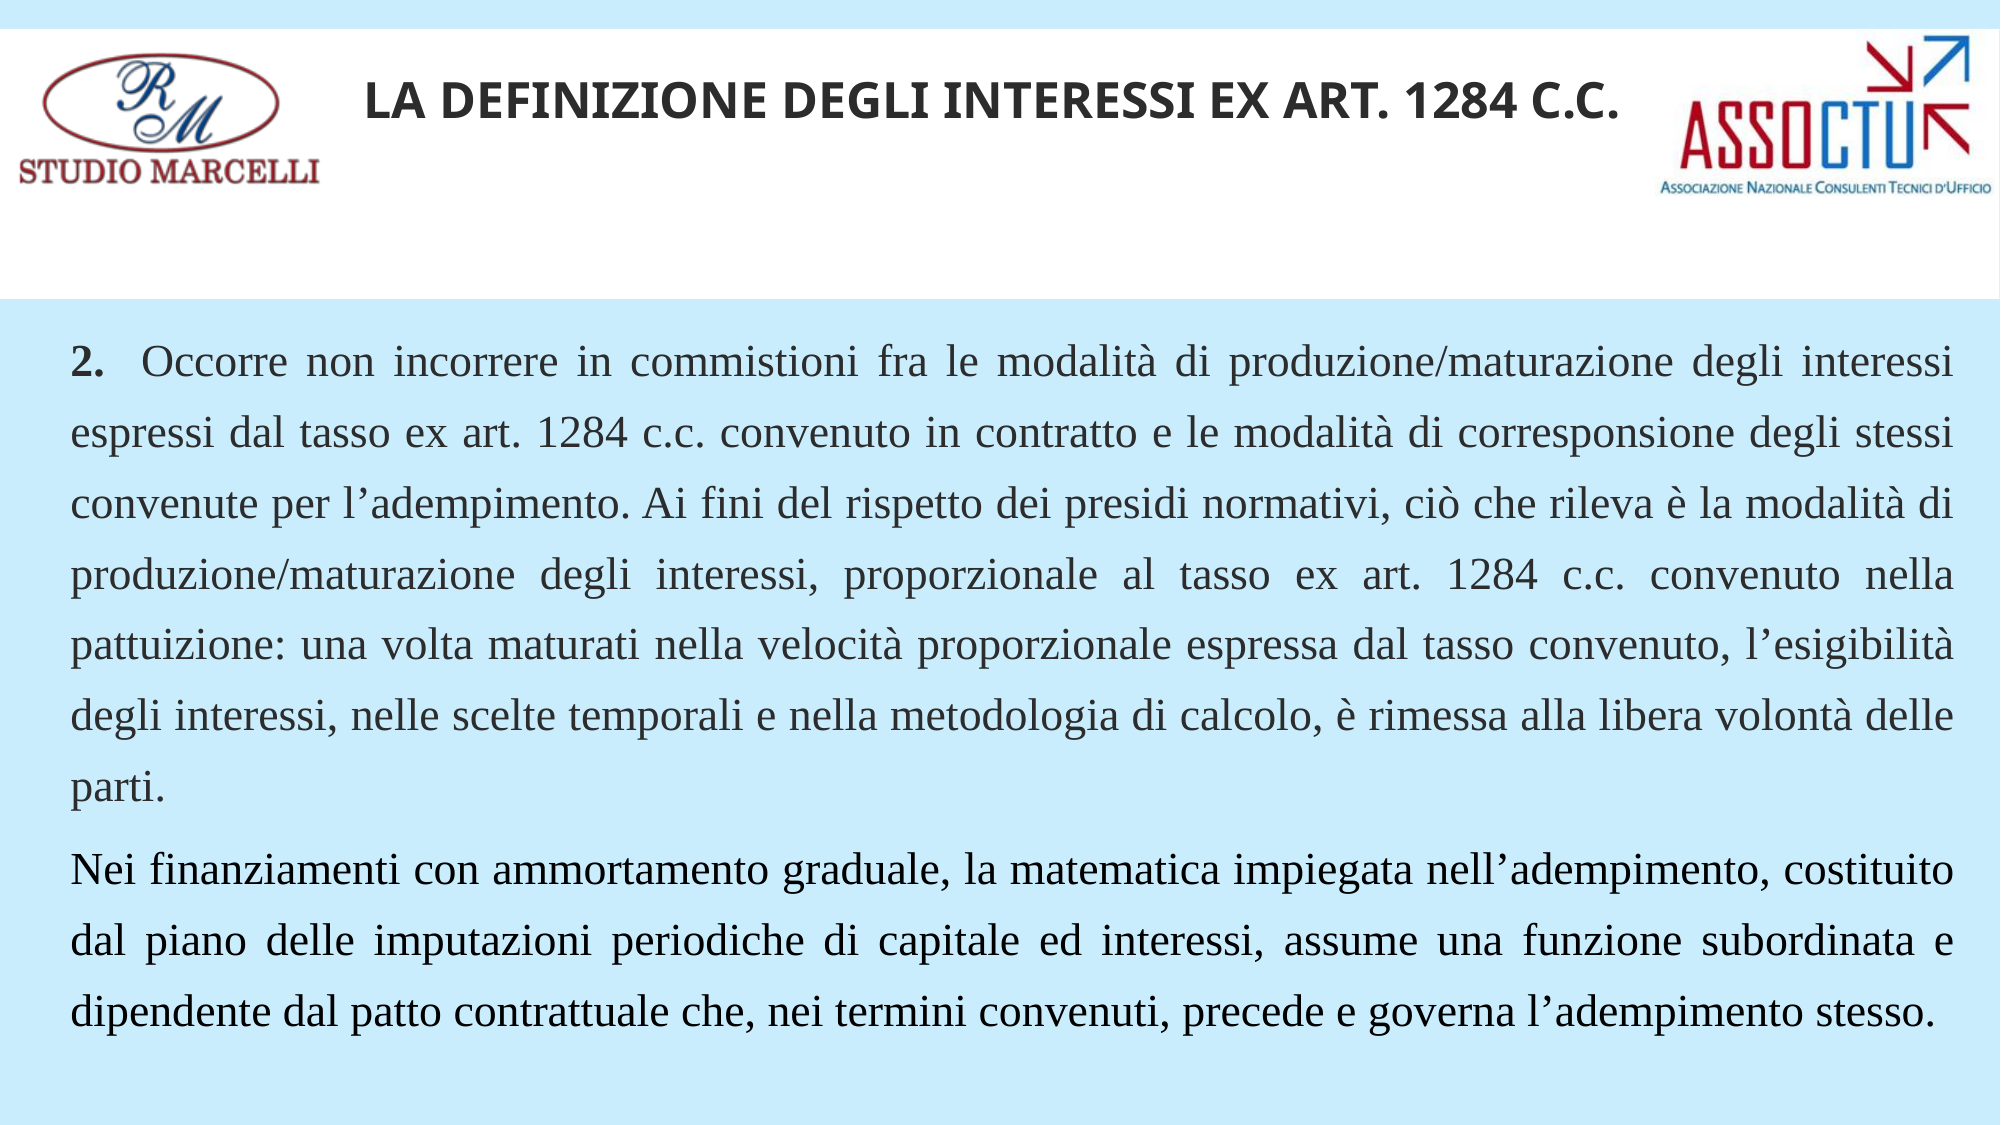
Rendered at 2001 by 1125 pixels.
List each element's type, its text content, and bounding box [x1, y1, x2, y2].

title LA DEFINIZIONE DEGLI INTERESSI EX ART. 1284 C.C. [330, 45, 1648, 163]
picture [11, 44, 325, 190]
list 2. Occorre non incorrere in commistioni fra le modalità di produzione/maturazione degli interessi espressi dal tasso ex art. 1284 c.c. convenuto in contratto e le modalità di corresponsione degli stessi convenute per l’adempimento. Ai fini del rispetto dei presidi normativi, ciò che rileva è la modalità di produzione/maturazione degli interessi, proporzionale al tasso ex art. 1284 c.c. convenuto nella pattuizione: una volta maturati nella velocità proporzionale espressa dal tasso convenuto, l’esigibilità degli interessi, nelle scelte temporali e nella metodologia di calcolo, è rimessa alla libera volontà delle parti. Nei finanziamenti con ammortamento graduale, la matematica impiegata nell’adempimento, costituito dal piano delle imputazioni periodiche di capitale ed interessi, assume una funzione subordinata e dipendente dal patto contrattuale che, nei termini convenuti, precede e governa l’adempimento stesso. [55, 307, 1971, 1080]
picture [1655, 30, 1997, 204]
